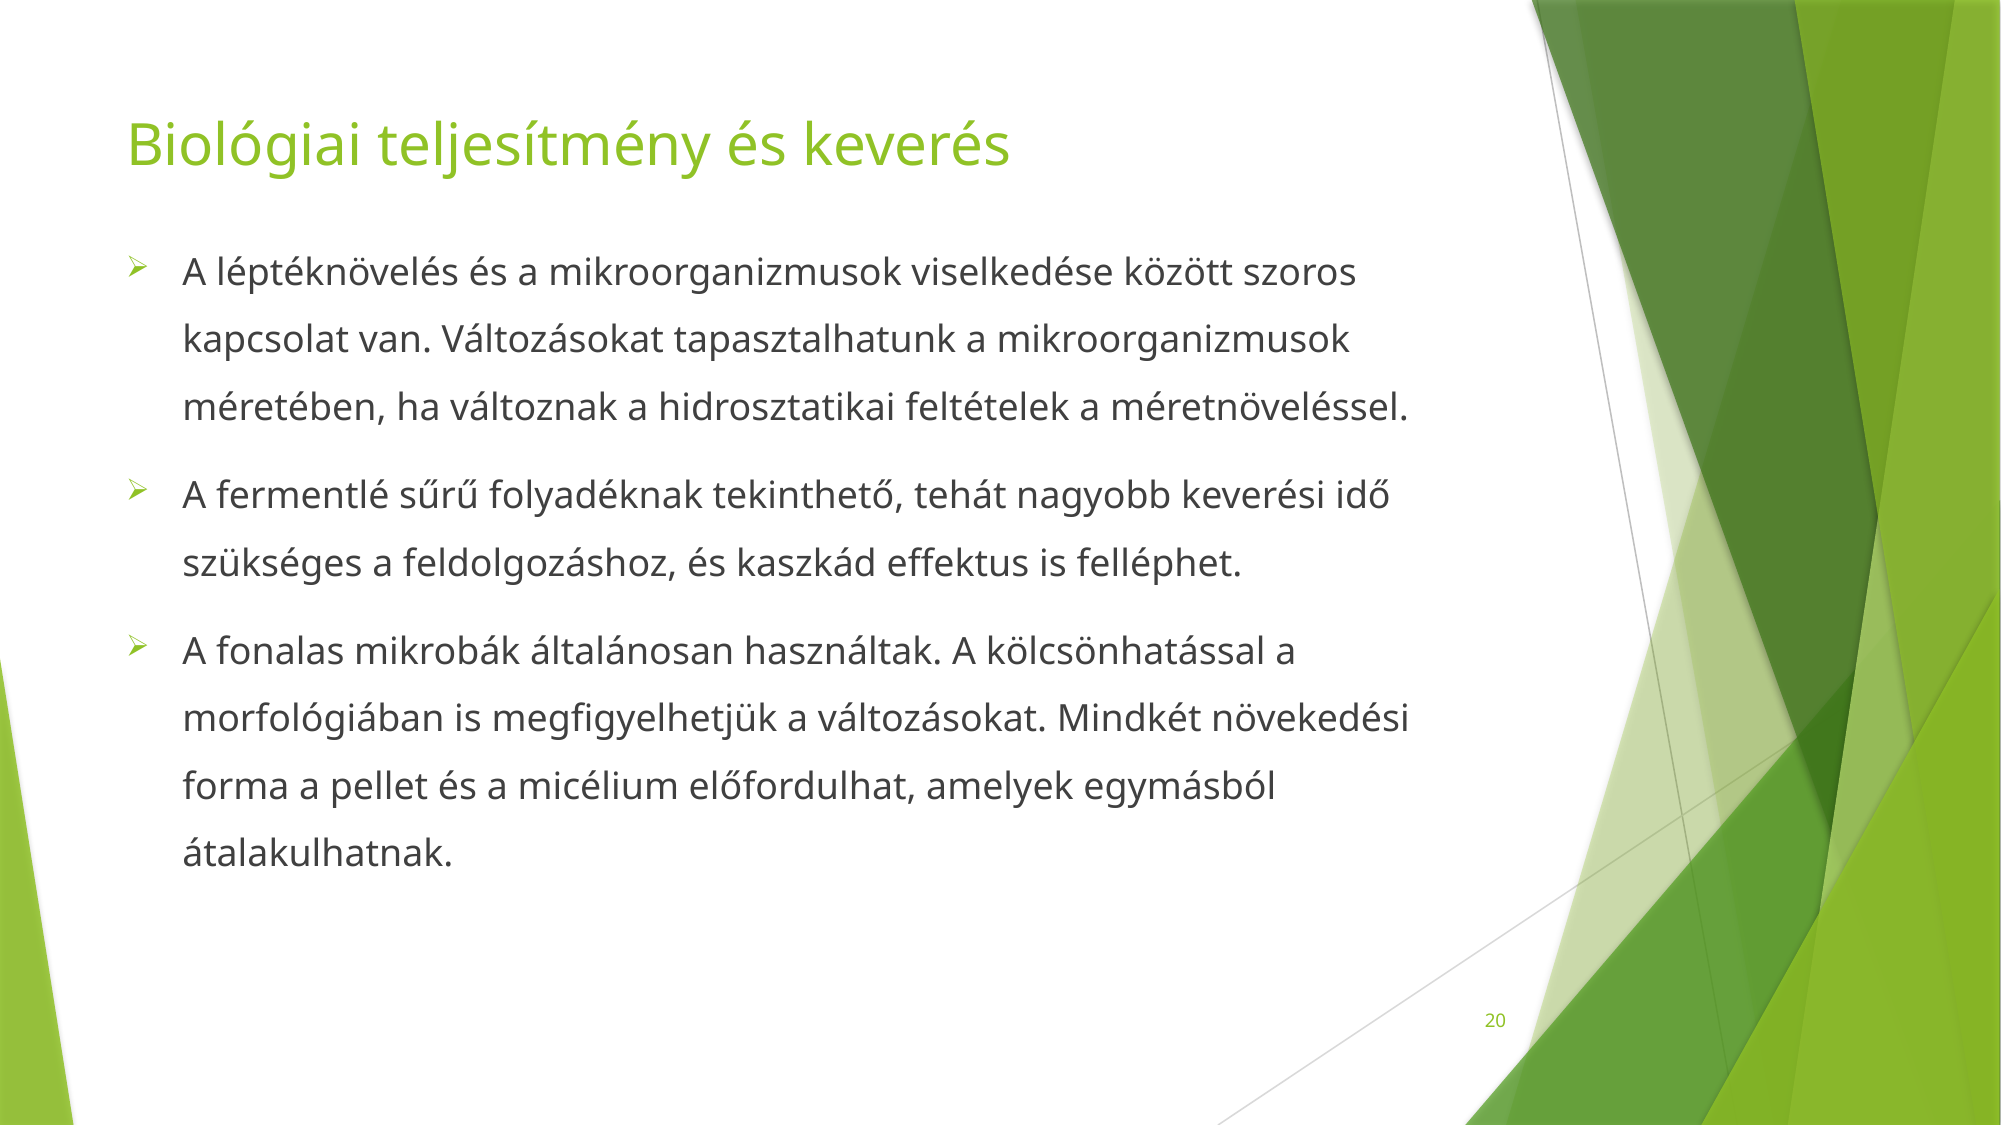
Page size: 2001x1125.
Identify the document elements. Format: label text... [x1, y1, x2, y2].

title Biológiai teljesítmény és keverés [111, 99, 1522, 195]
slide_number 20 [1409, 991, 1522, 1051]
list A léptéknövelés és a mikroorganizmusok viselkedése között szoros kapcsolat van. Változásokat tapasztalhatunk a mikroorganizmusok méretében, ha változnak a hidrosztatikai feltételek a méretnöveléssel. A fermentlé sűrű folyadéknak tekinthető, tehát nagyobb keverési idő szükséges a feldolgozáshoz, és kaszkád effektus is felléphet. A fonalas mikrobák általánosan használtak. A kölcsönhatással a morfológiában is megfigyelhetjük a változásokat. Mindkét növekedési forma a pellet és a micélium előfordulhat, amelyek egymásból átalakulhatnak. [111, 217, 1522, 992]
